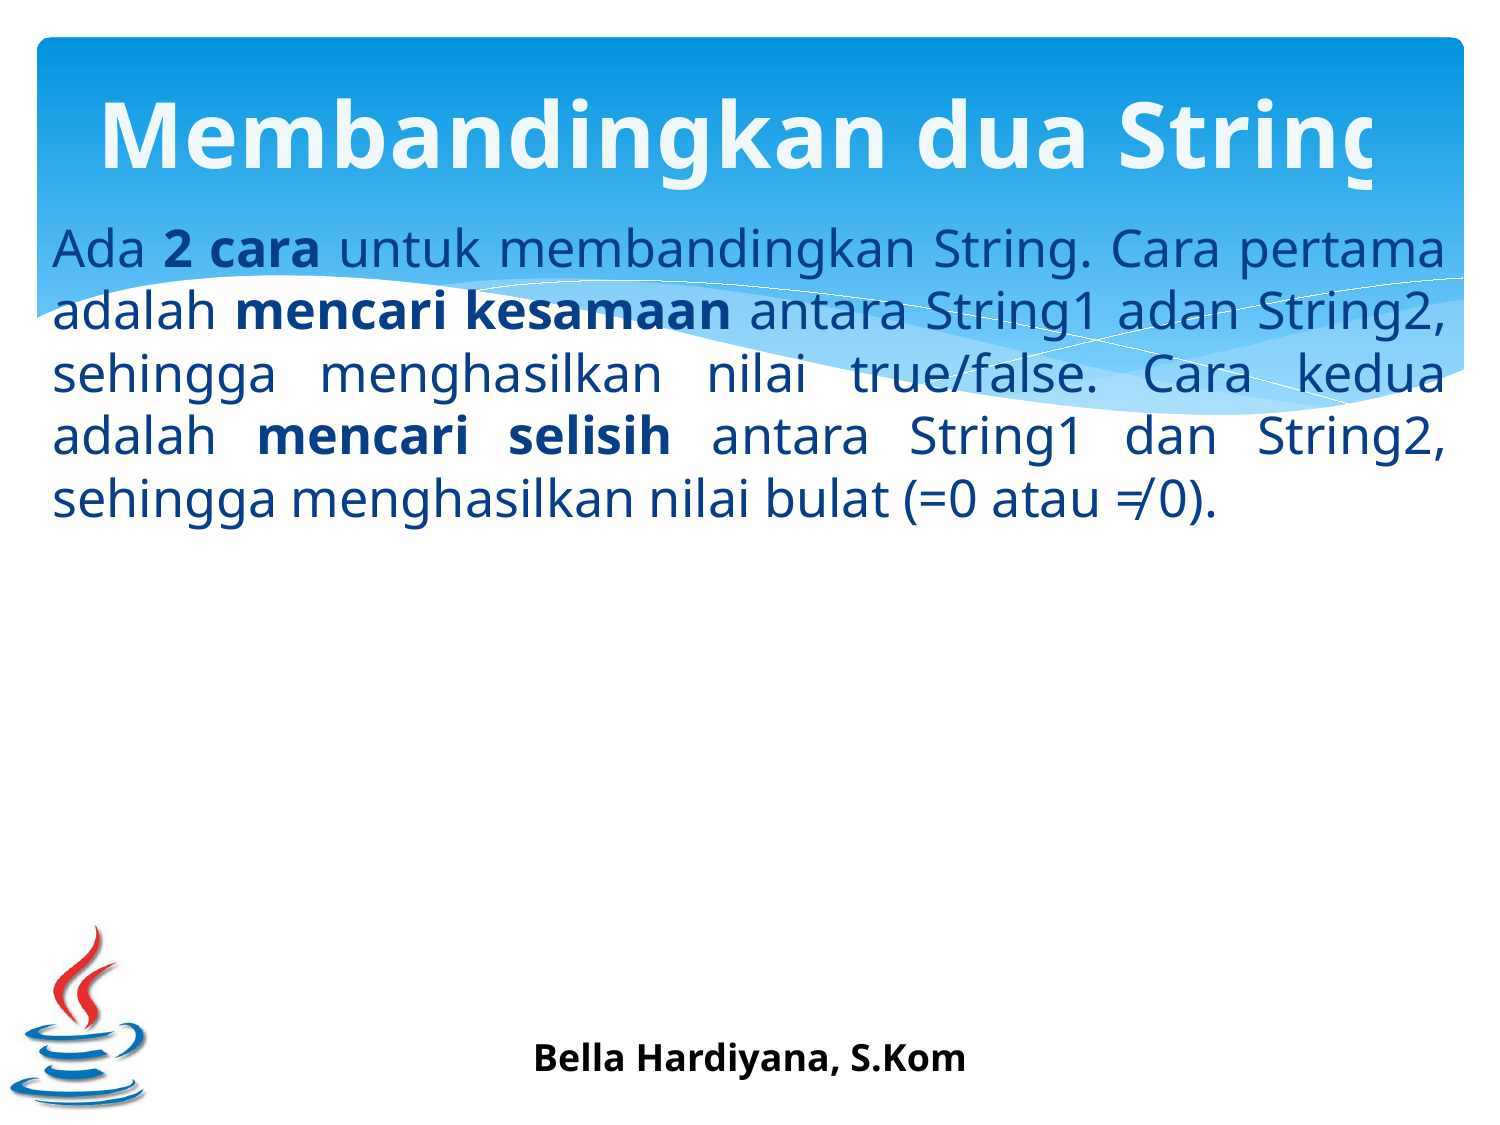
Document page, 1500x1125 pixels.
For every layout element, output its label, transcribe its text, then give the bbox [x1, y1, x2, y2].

title Membandingkan dua String [75, 55, 1425, 207]
picture [8, 924, 151, 1113]
text_box Ada 2 cara untuk membandingkan String. Cara pertama adalah mencari kesamaan antara String1 adan String2, sehingga menghasilkan nilai true/false. Cara kedua adalah mencari selisih antara String1 dan String2, sehingga menghasilkan nilai bulat (=0 atau ≠ 0). [37, 207, 1463, 535]
